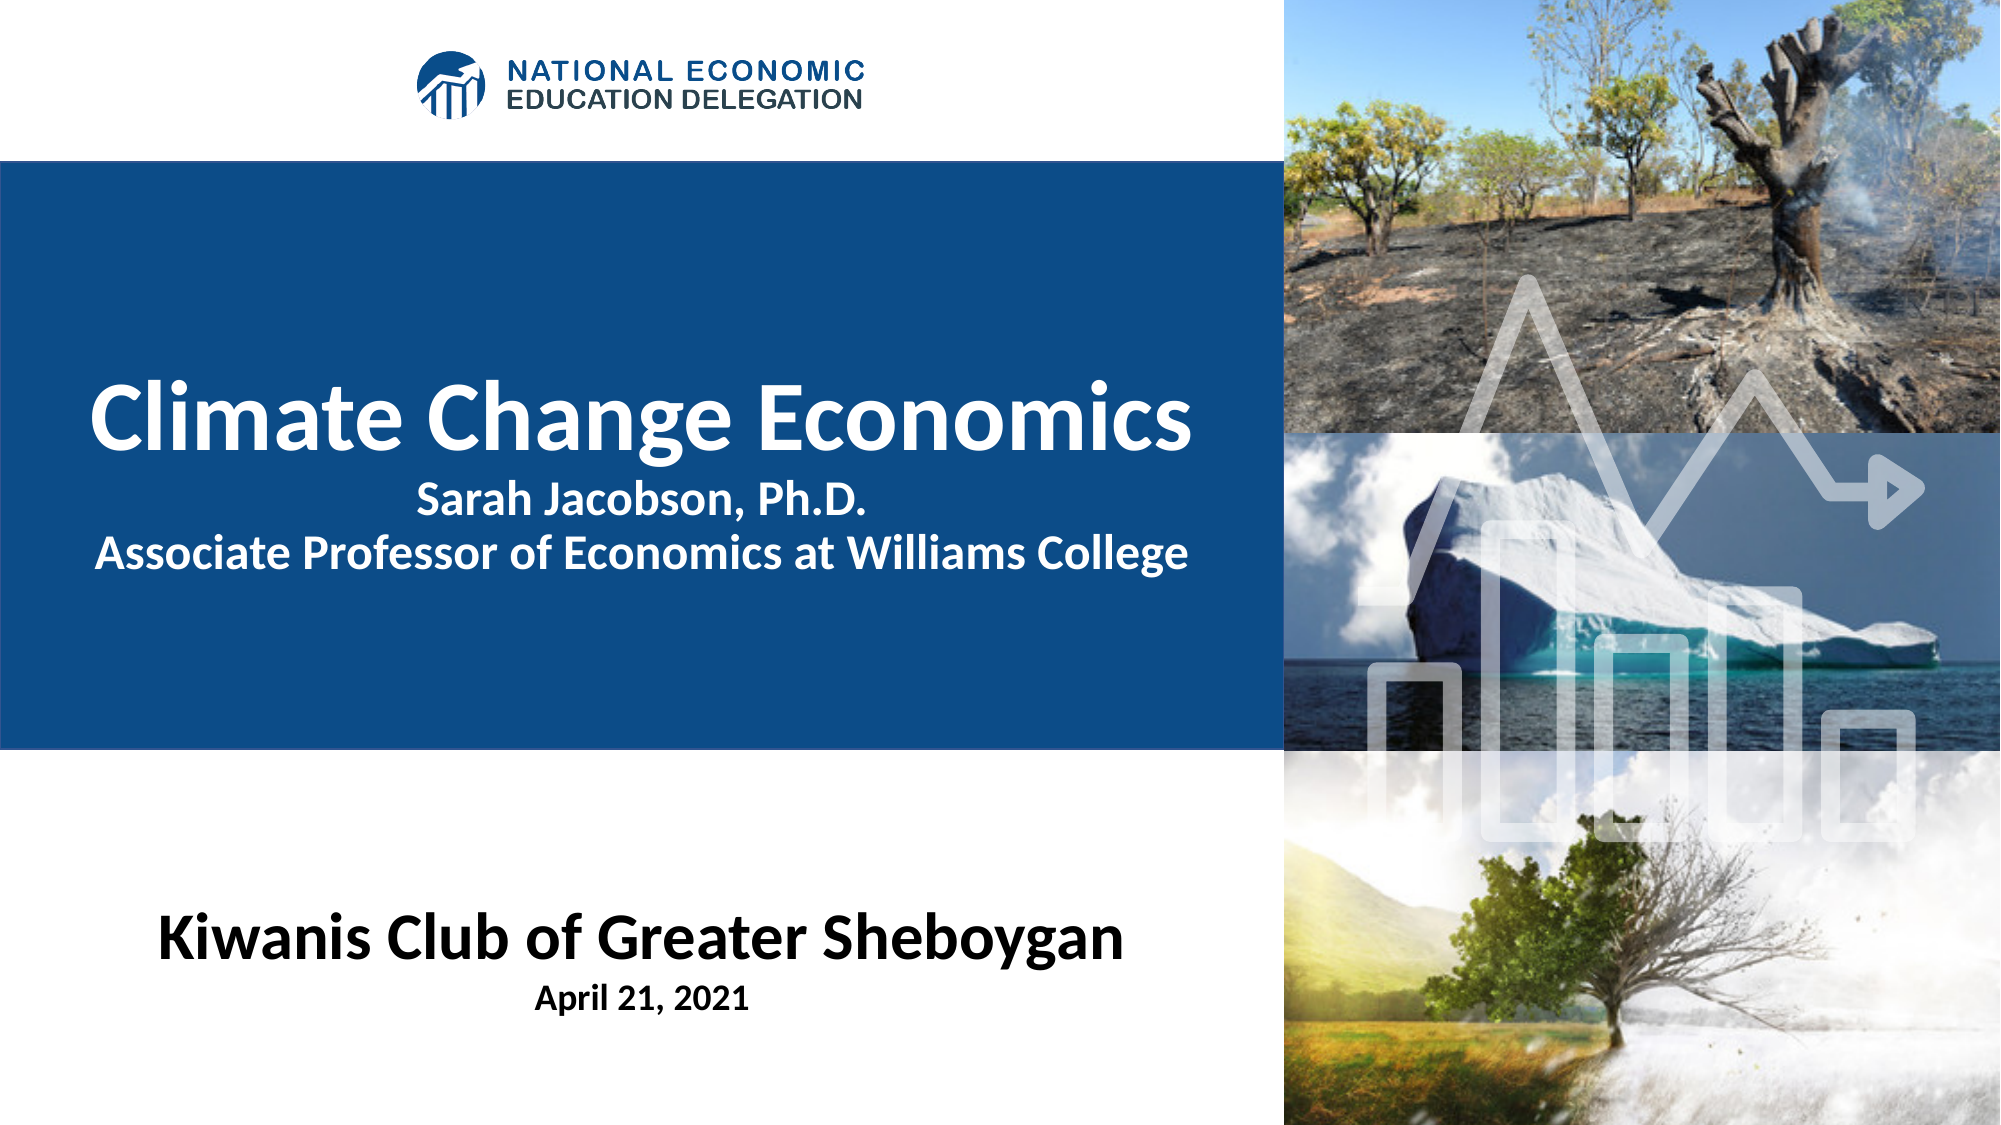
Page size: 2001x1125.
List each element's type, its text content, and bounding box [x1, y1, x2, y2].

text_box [1357, 274, 1927, 842]
picture [1284, 0, 2000, 1125]
title Climate Change Economics Sarah Jacobson, Ph.D. Associate Professor of Economics at Williams College [62, 310, 1222, 634]
text_box [0, 161, 1284, 750]
picture [409, 46, 875, 124]
text_box Kiwanis Club of Greater Sheboygan April 21, 2021 [76, 885, 1209, 1029]
